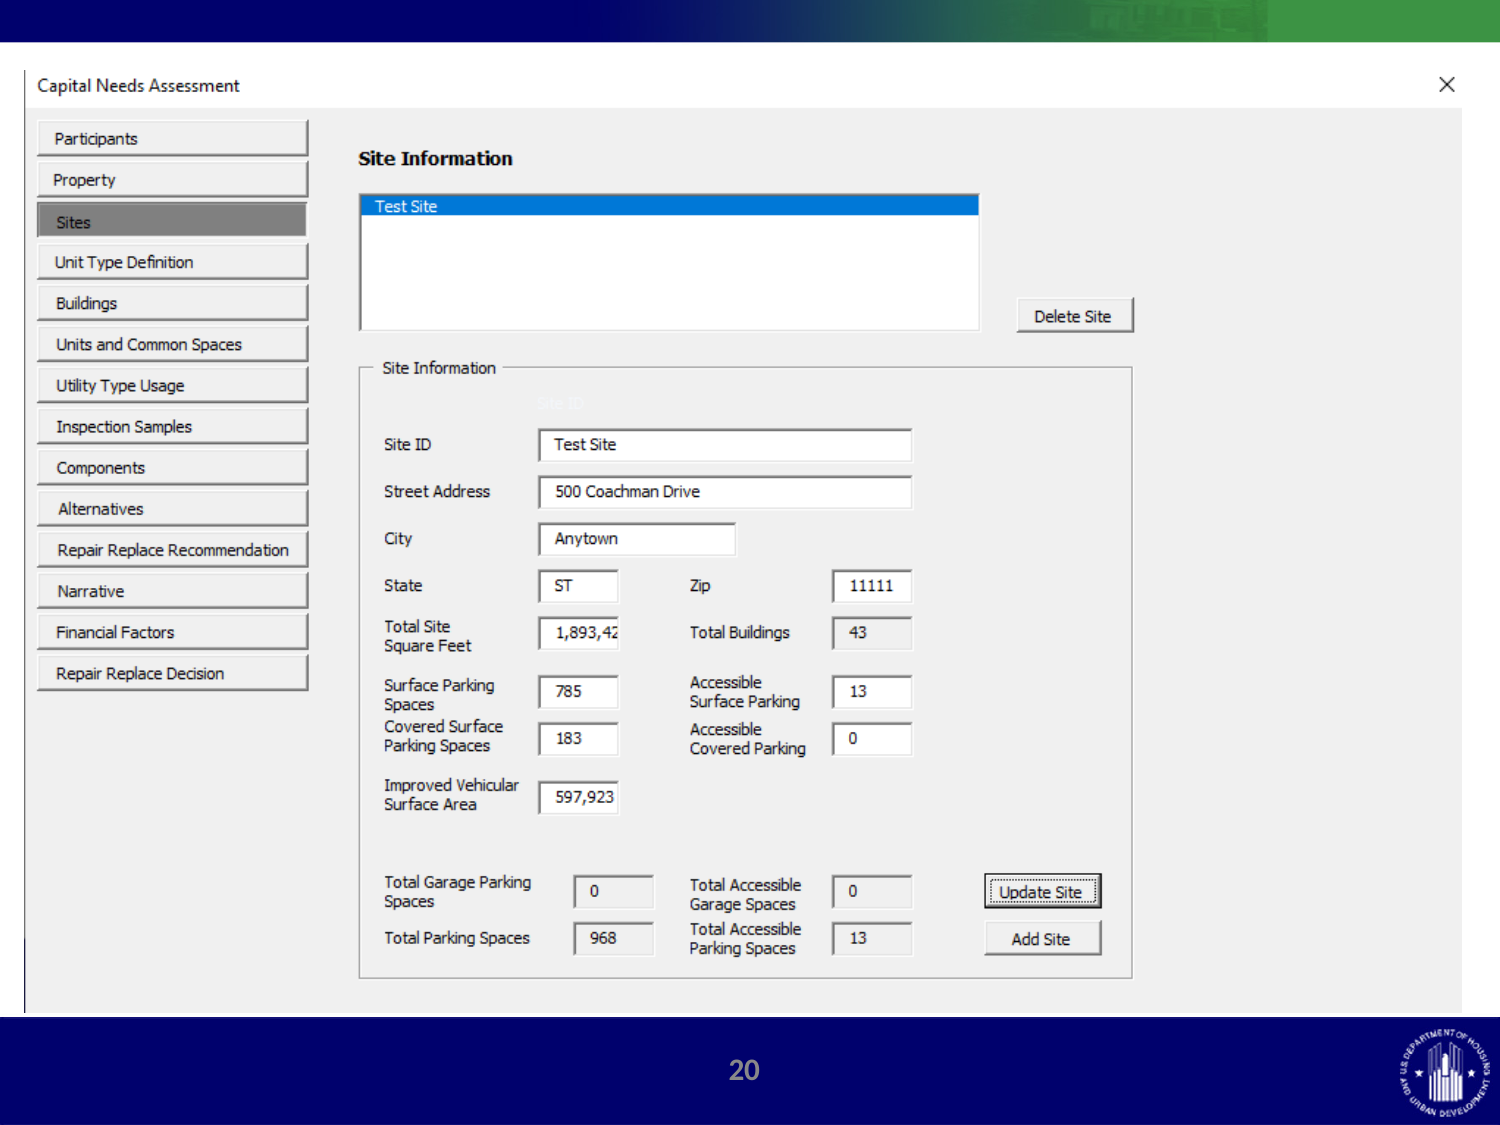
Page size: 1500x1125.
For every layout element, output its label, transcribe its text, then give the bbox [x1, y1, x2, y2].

picture [0, 0, 1500, 1125]
slide_number 19 [712, 1037, 775, 1098]
